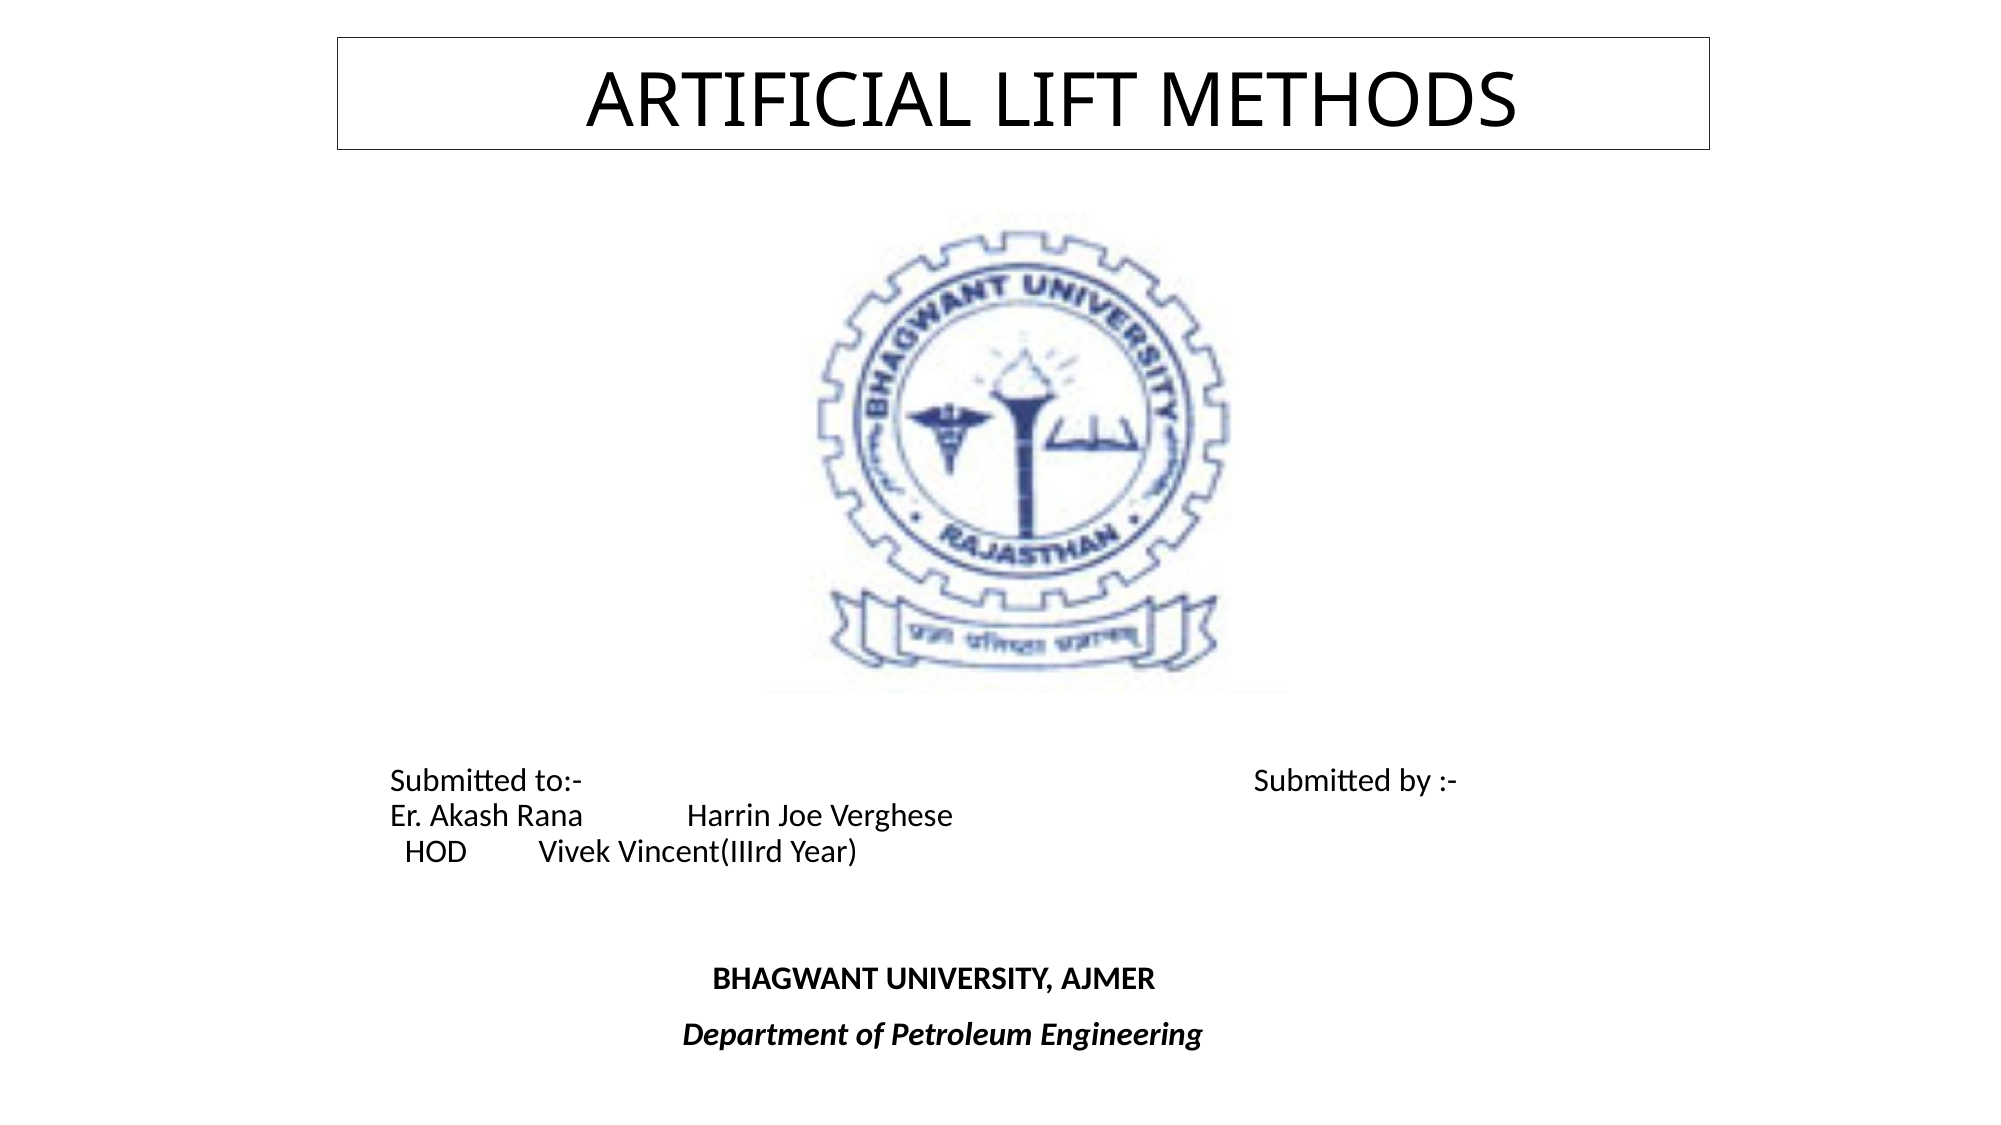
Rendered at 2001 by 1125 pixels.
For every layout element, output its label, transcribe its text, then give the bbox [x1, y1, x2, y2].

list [762, 212, 1288, 693]
title ARTIFICIAL LIFT METHODS [337, 37, 1710, 150]
list Submitted to:- Submitted by :- Er. Akash Rana Harrin Joe Verghese HOD Vivek Vincent(IIIrd Year) BHAGWANT UNIVERSITY, AJMER Department of Petroleum Engineering [375, 755, 1675, 1063]
